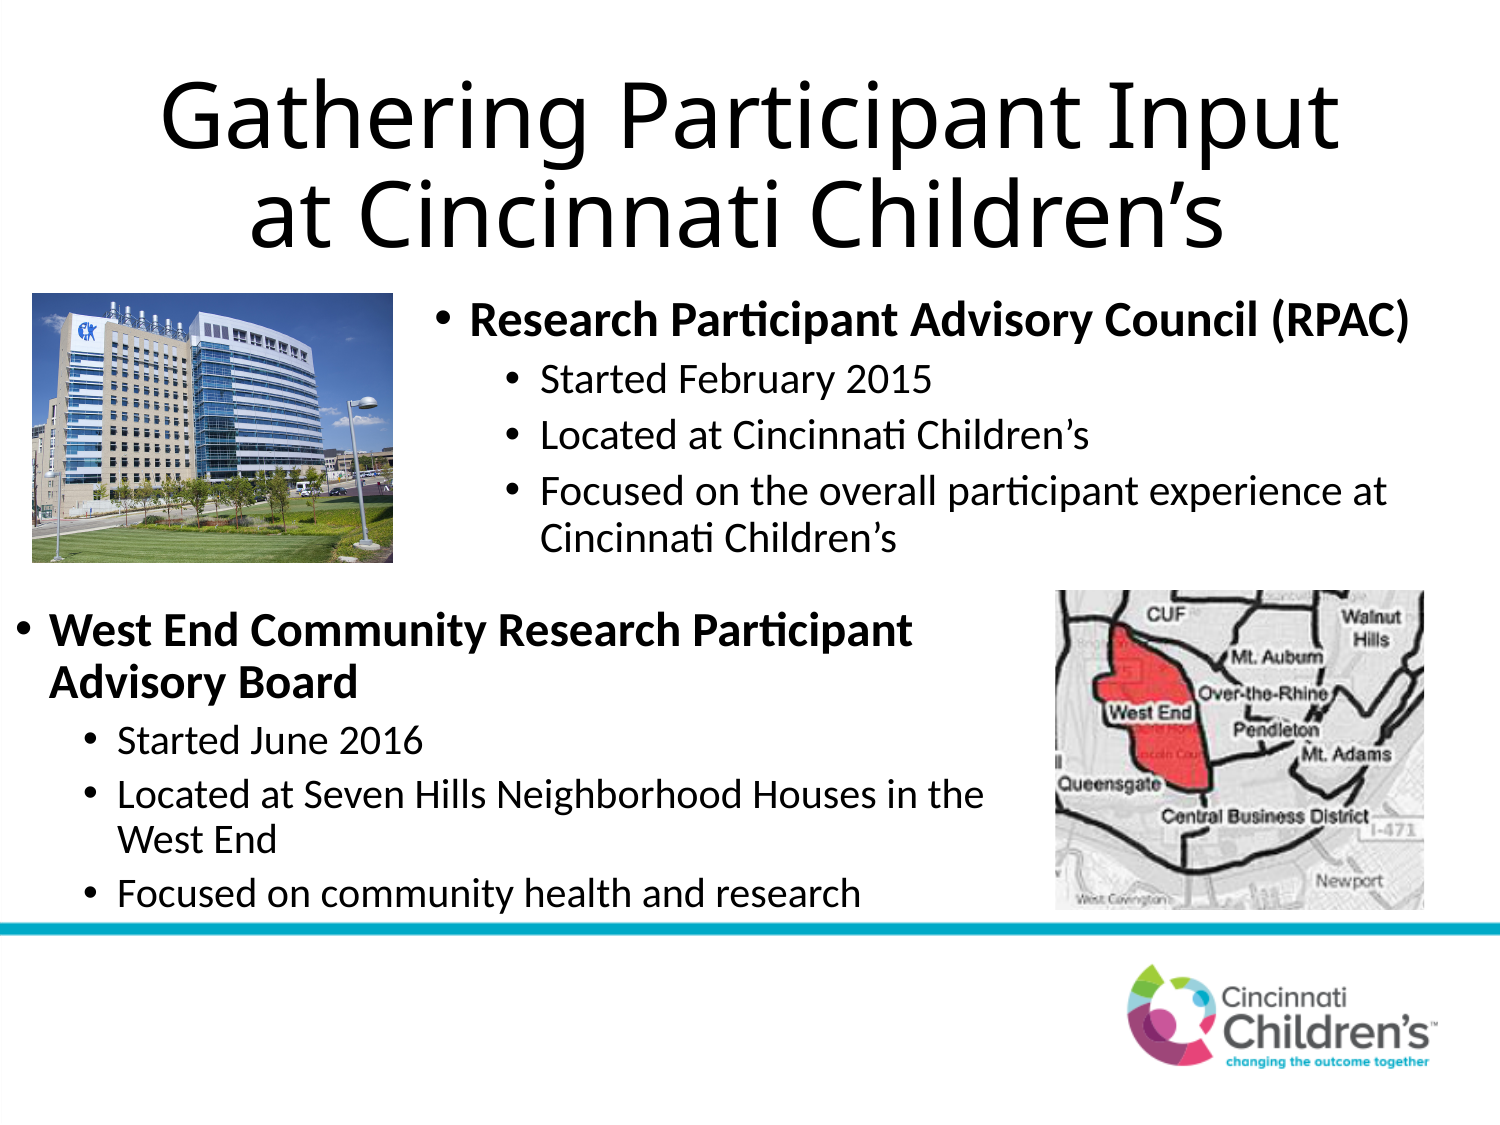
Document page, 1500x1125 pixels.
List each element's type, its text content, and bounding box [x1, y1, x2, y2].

picture [0, 0, 1500, 1125]
title Gathering Participant Input at Cincinnati Children’s [103, 59, 1397, 278]
text_box West End Community Research Participant Advisory Board Started June 2016 Located at Seven Hills Neighborhood Houses in the West End Focused on community health and research [0, 596, 1038, 926]
list Research Participant Advisory Council (RPAC) Started February 2015 Located at Cincinnati Children’s Focused on the overall participant experience at Cincinnati Children’s [419, 285, 1457, 589]
